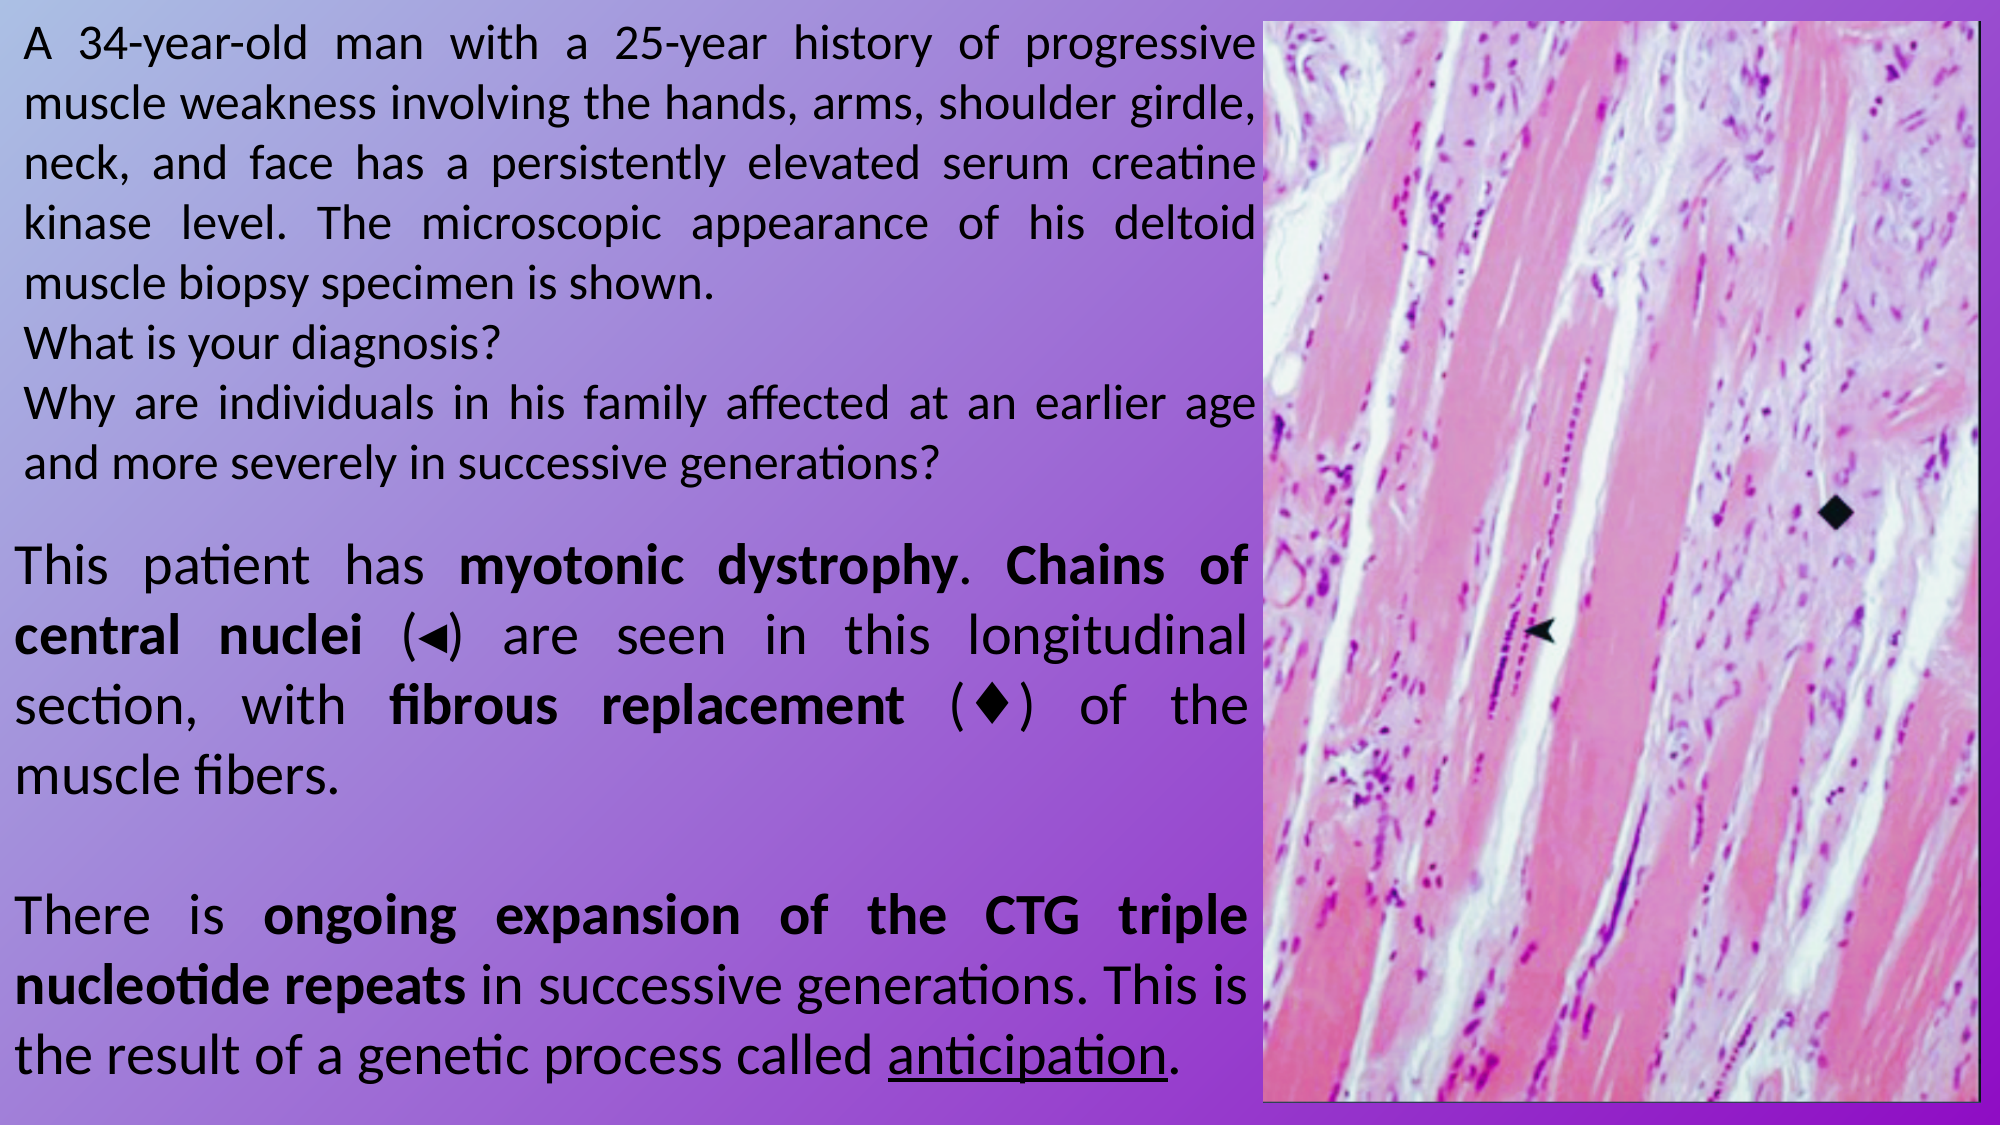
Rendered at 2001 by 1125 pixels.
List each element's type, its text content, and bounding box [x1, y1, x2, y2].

picture [1263, 21, 1981, 1103]
text_box A 34-year-old man with a 25-year history of progressive muscle weakness involving the hands, arms, shoulder girdle, neck, and face has a persistently elevated serum creatine kinase level. The microscopic appearance of his deltoid muscle biopsy specimen is shown. What is your diagnosis? Why are individuals in his family affected at an earlier age and more severely in successive generations? [8, 2, 1273, 518]
text_box This patient has myotonic dystrophy. Chains of central nuclei (◂) are seen in this longitudinal section, with fibrous replacement (♦) of the muscle fibers. There is ongoing expansion of the CTG triple nucleotide repeats in successive generations. This is the result of a genetic process called anticipation. [0, 518, 1263, 1094]
